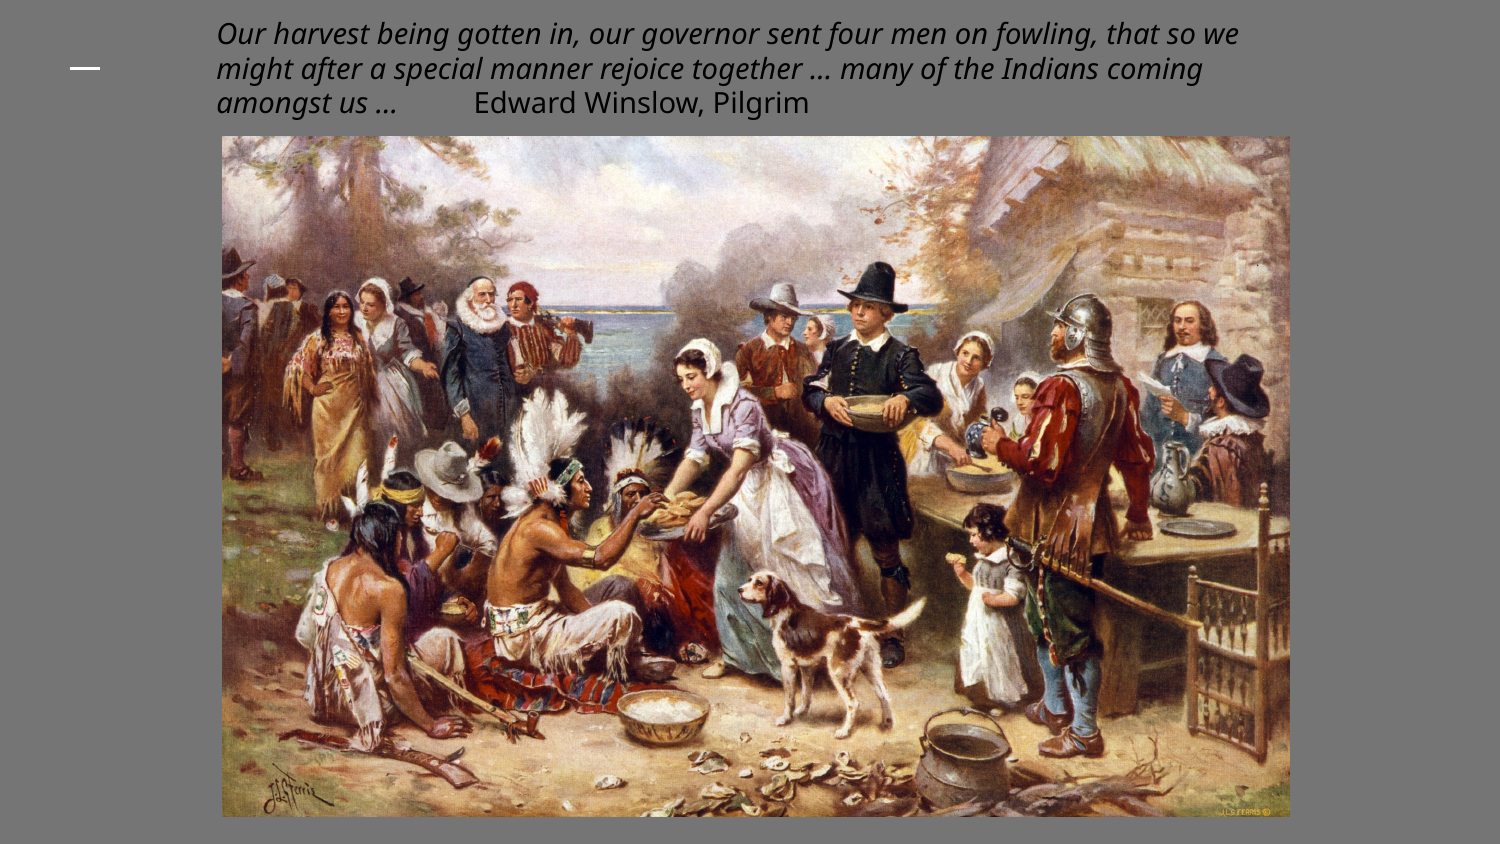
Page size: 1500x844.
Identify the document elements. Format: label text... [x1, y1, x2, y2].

text_box Our harvest being gotten in, our governor sent four men on fowling, that so we might after a special manner rejoice together … many of the Indians coming amongst us … Edward Winslow, Pilgrim [201, 0, 1311, 135]
picture [222, 136, 1291, 818]
